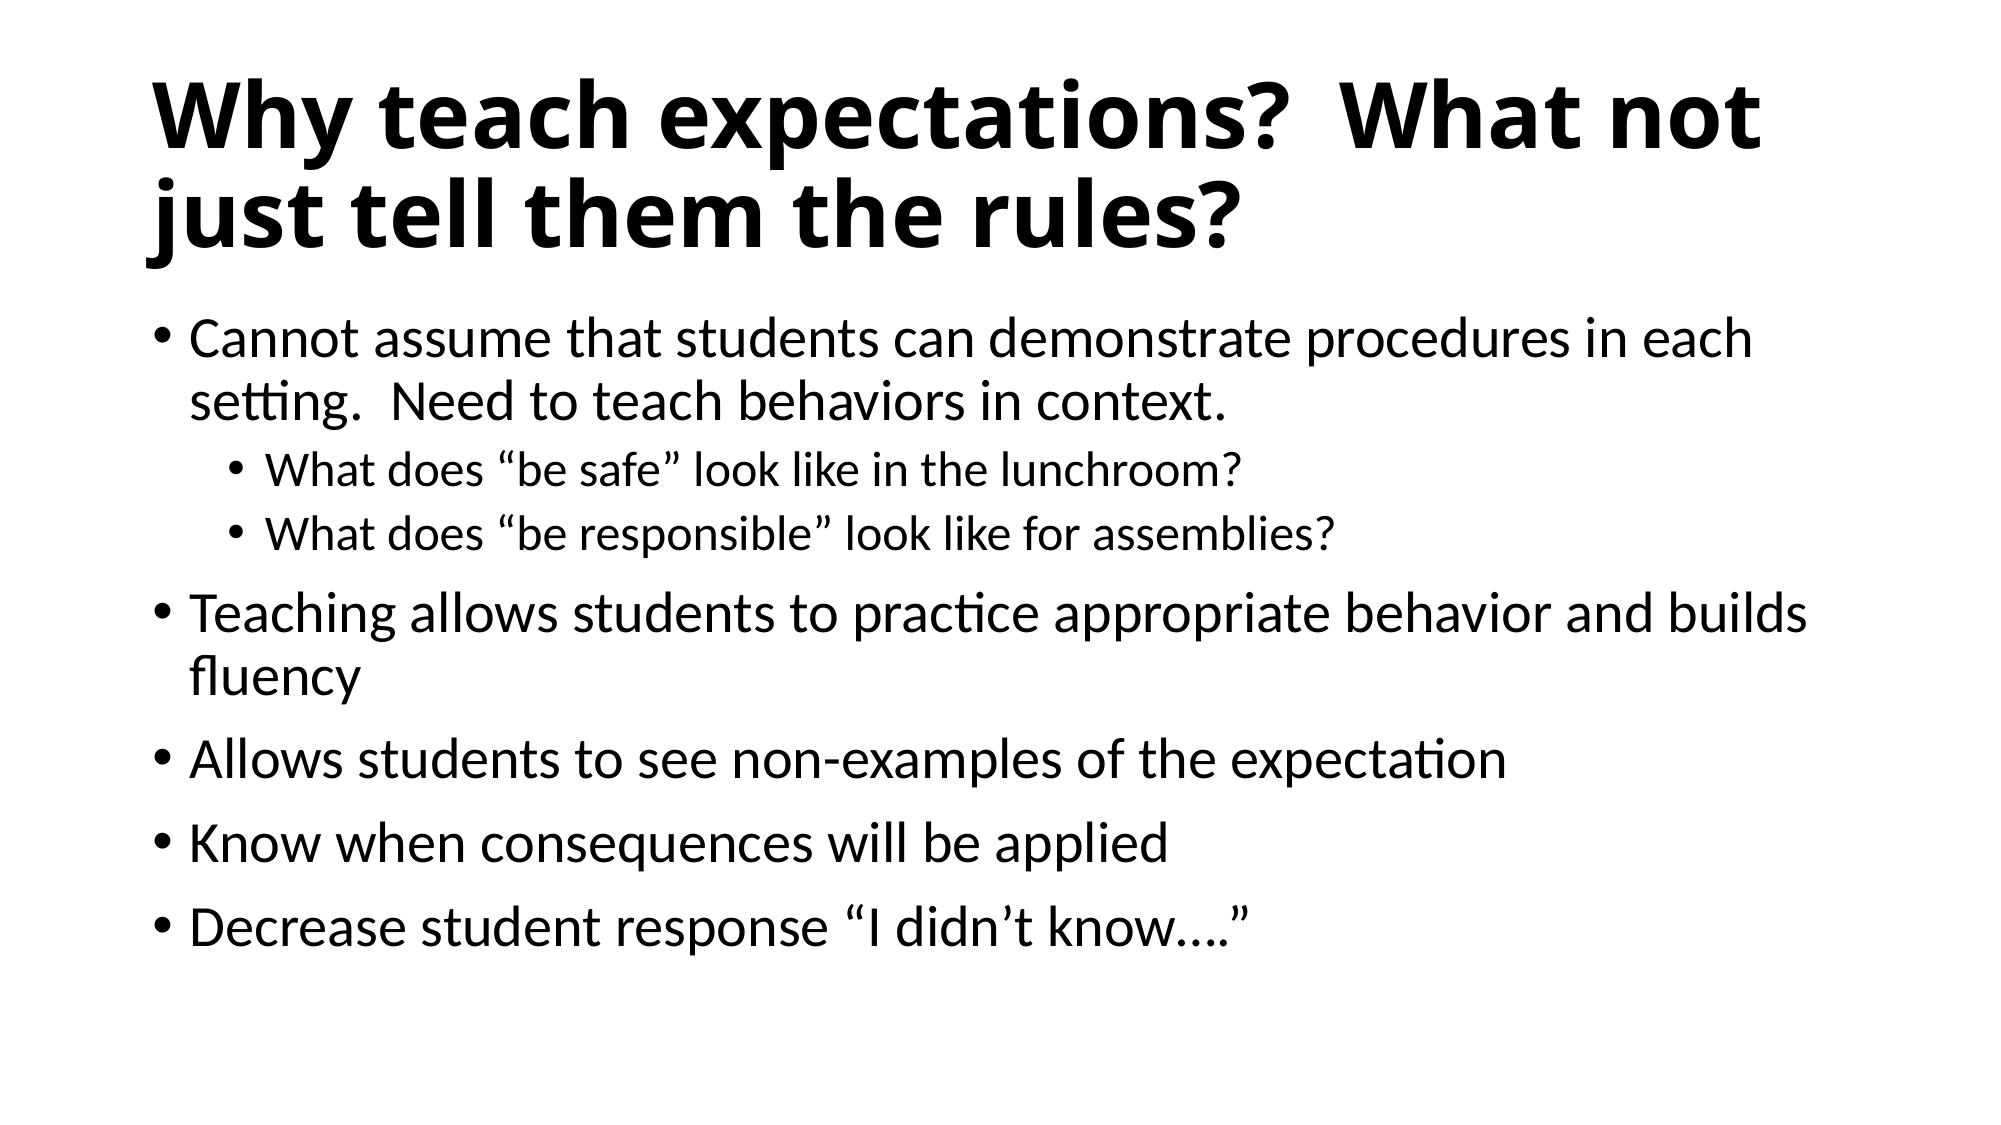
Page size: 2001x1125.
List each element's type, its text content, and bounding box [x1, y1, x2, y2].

title Why teach expectations? What not just tell them the rules? [137, 59, 1863, 278]
list Cannot assume that students can demonstrate procedures in each setting. Need to teach behaviors in context. What does “be safe” look like in the lunchroom? What does “be responsible” look like for assemblies? Teaching allows students to practice appropriate behavior and builds fluency Allows students to see non-examples of the expectation Know when consequences will be applied Decrease student response “I didn’t know….” [137, 299, 1863, 1014]
